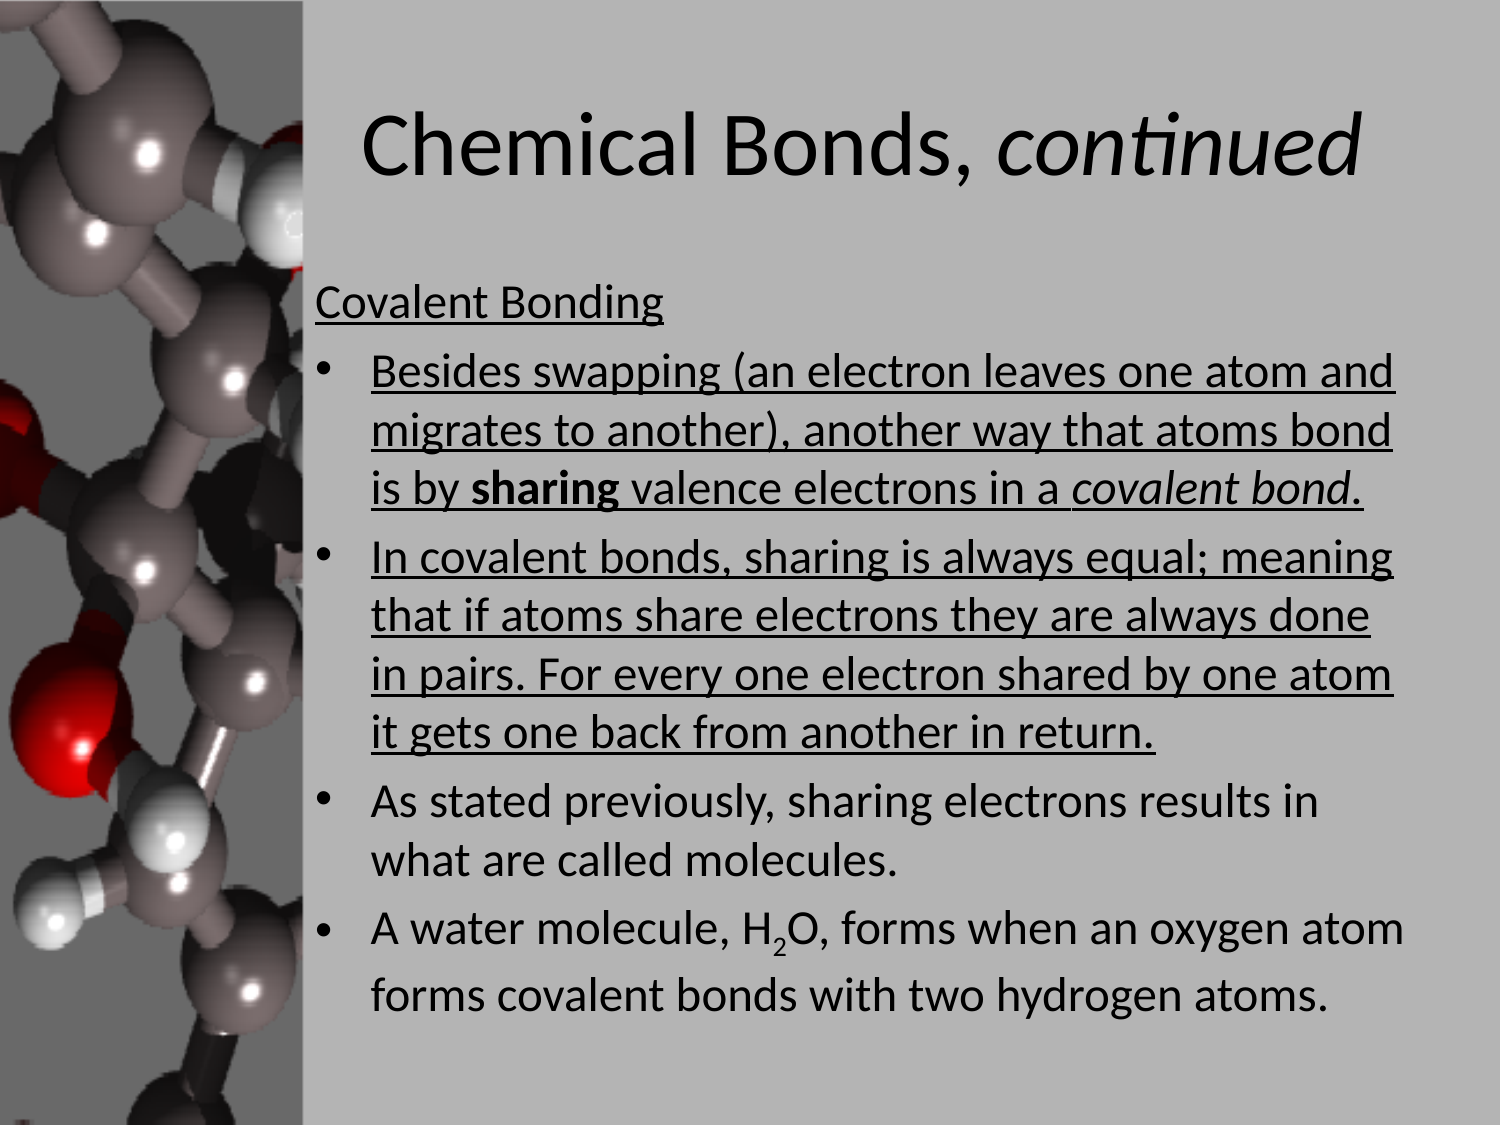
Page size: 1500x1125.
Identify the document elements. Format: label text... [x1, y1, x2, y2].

picture [0, 0, 1500, 1125]
title Chemical Bonds, continued [299, 44, 1426, 233]
list Covalent Bonding Besides swapping (an electron leaves one atom and migrates to another), another way that atoms bond is by sharing valence electrons in a covalent bond. In covalent bonds, sharing is always equal; meaning that if atoms share electrons they are always done in pairs. For every one electron shared by one atom it gets one back from another in return. As stated previously, sharing electrons results in what are called molecules. A water molecule, H2O, forms when an oxygen atom forms covalent bonds with two hydrogen atoms. [299, 262, 1426, 1063]
